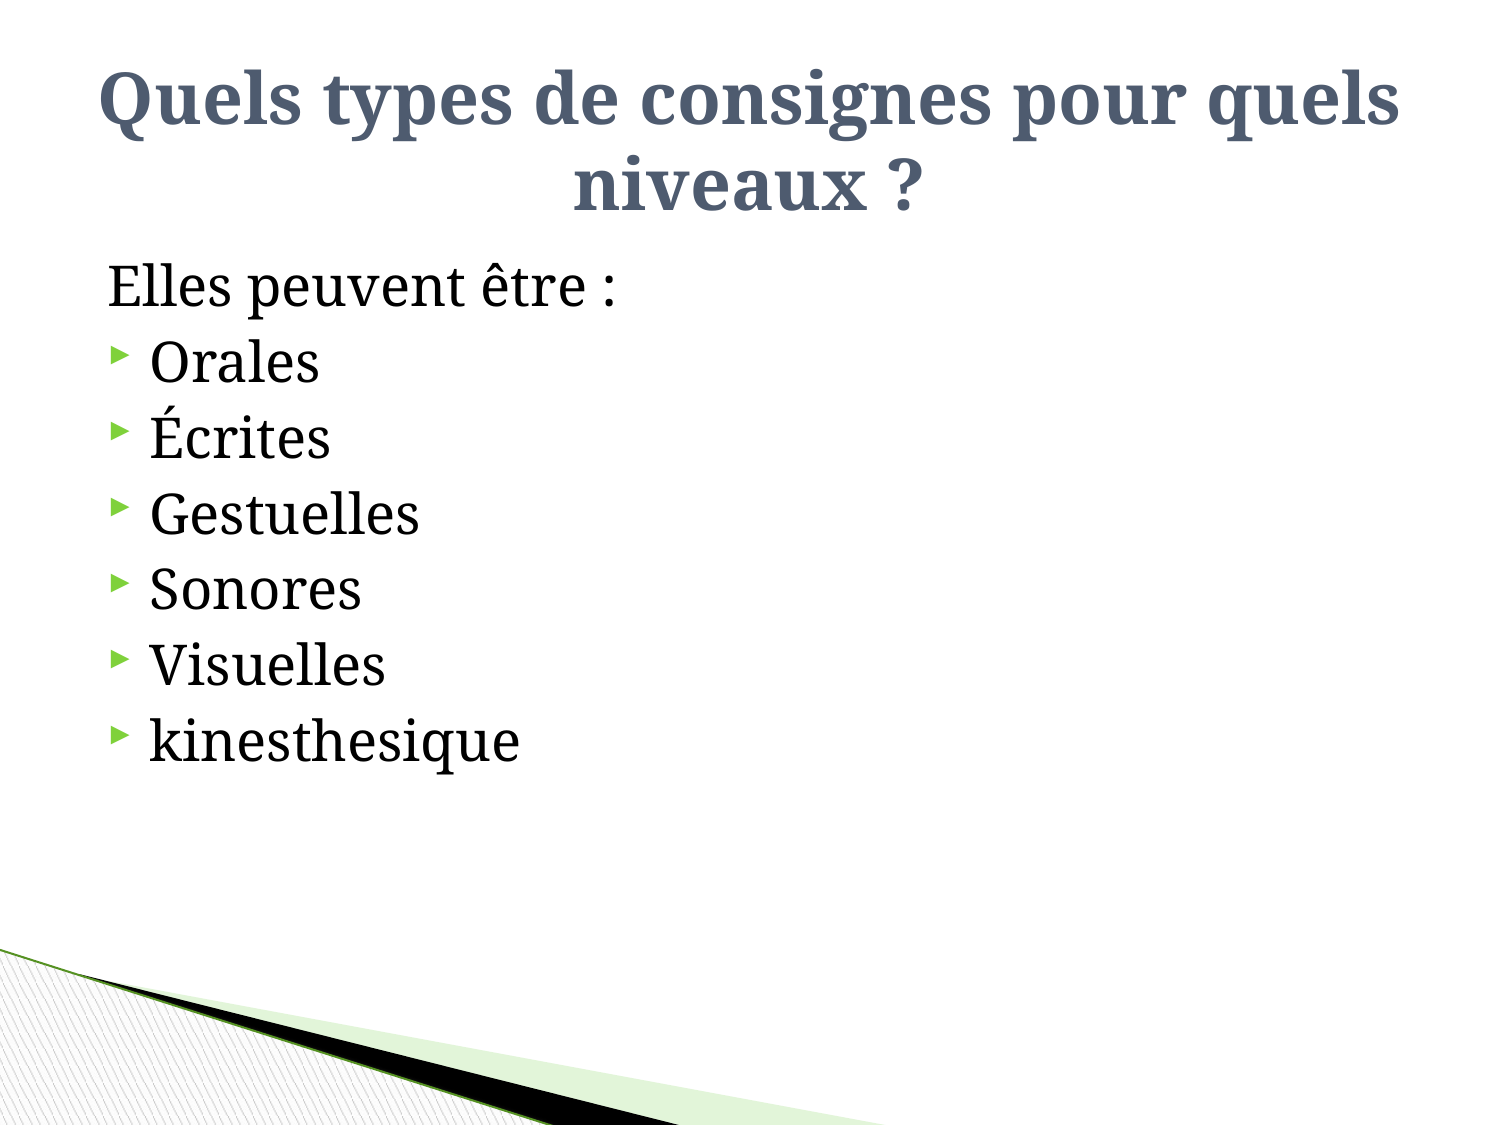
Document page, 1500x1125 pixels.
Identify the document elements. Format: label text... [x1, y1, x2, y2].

title Quels types de consignes pour quels niveaux ? [75, 45, 1425, 233]
list Elles peuvent être : Orales Écrites Gestuelles Sonores Visuelles kinesthesique [75, 243, 1425, 986]
